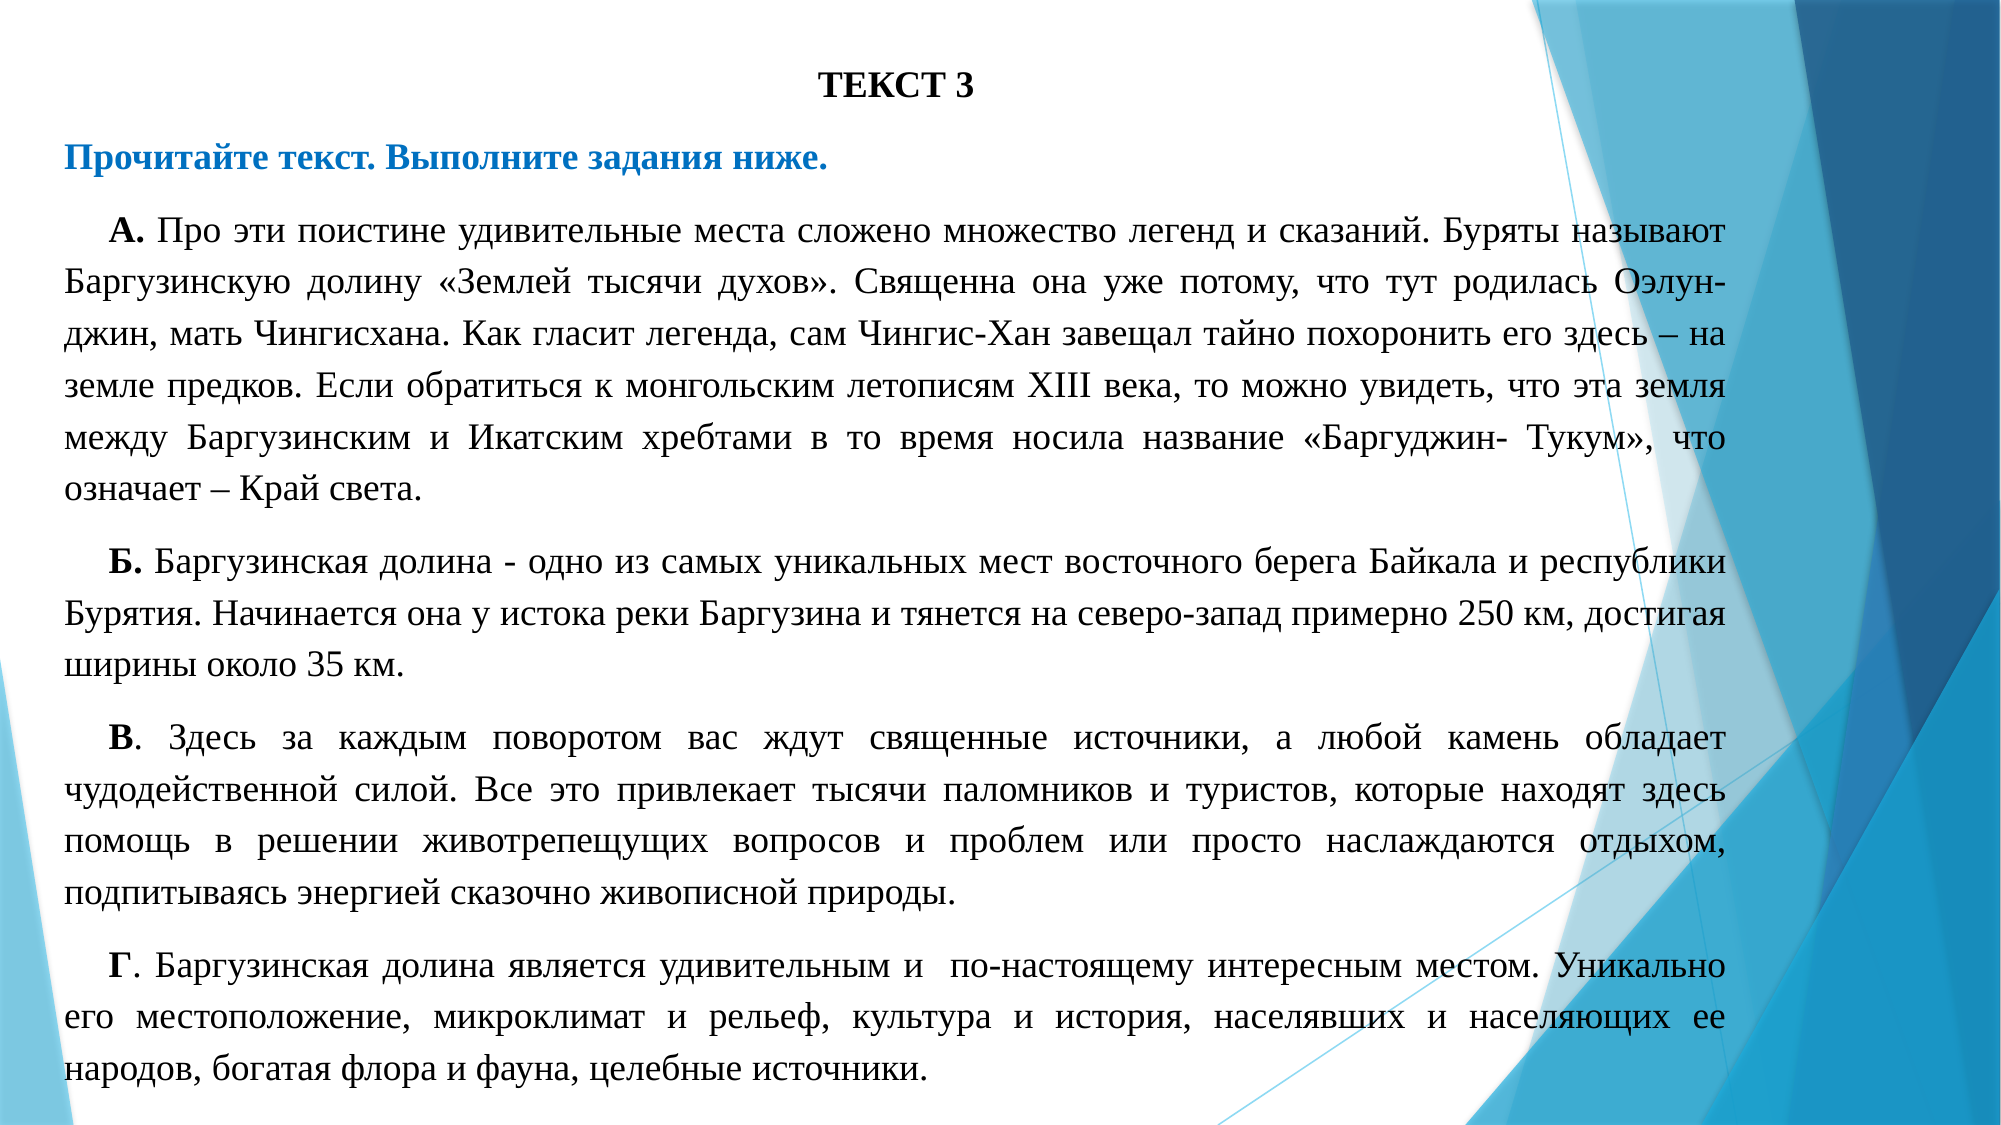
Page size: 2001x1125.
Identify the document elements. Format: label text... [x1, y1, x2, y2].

text_box ТЕКСТ 3 Прочитайте текст. Выполните задания ниже. А. Про эти поистине удивительные места сложено множество легенд и сказаний. Буряты называют Баргузинскую долину «Землей тысячи духов». Священна она уже потому, что тут родилась Оэлун-джин, мать Чингисхана. Как гласит легенда, сам Чингис-Хан завещал тайно похоронить его здесь – на земле предков. Если обратиться к монгольским летописям XIII века, то можно увидеть, что эта земля между Баргузинским и Икатским хребтами в то время носила название «Баргуджин- Тукум», что означает – Край света. Б. Баргузинская долина - одно из самых уникальных мест восточного берега Байкала и республики Бурятия. Начинается она у истока реки Баргузина и тянется на северо-запад примерно 250 км, достигая ширины около 35 км. В. Здесь за каждым поворотом вас ждут священные источники, а любой камень обладает чудодейственной силой. Все это привлекает тысячи паломников и туристов, которые находят здесь помощь в решении животрепещущих вопросов и проблем или просто наслаждаются отдыхом, подпитываясь энергией сказочно живописной природы. Г. Баргузинская долина является удивительным и по-настоящему интересным местом. Уникально его местоположение, микроклимат и рельеф, культура и история, населявших и населяющих ее народов, богатая флора и фауна, целебные источники. [49, 45, 1743, 1096]
